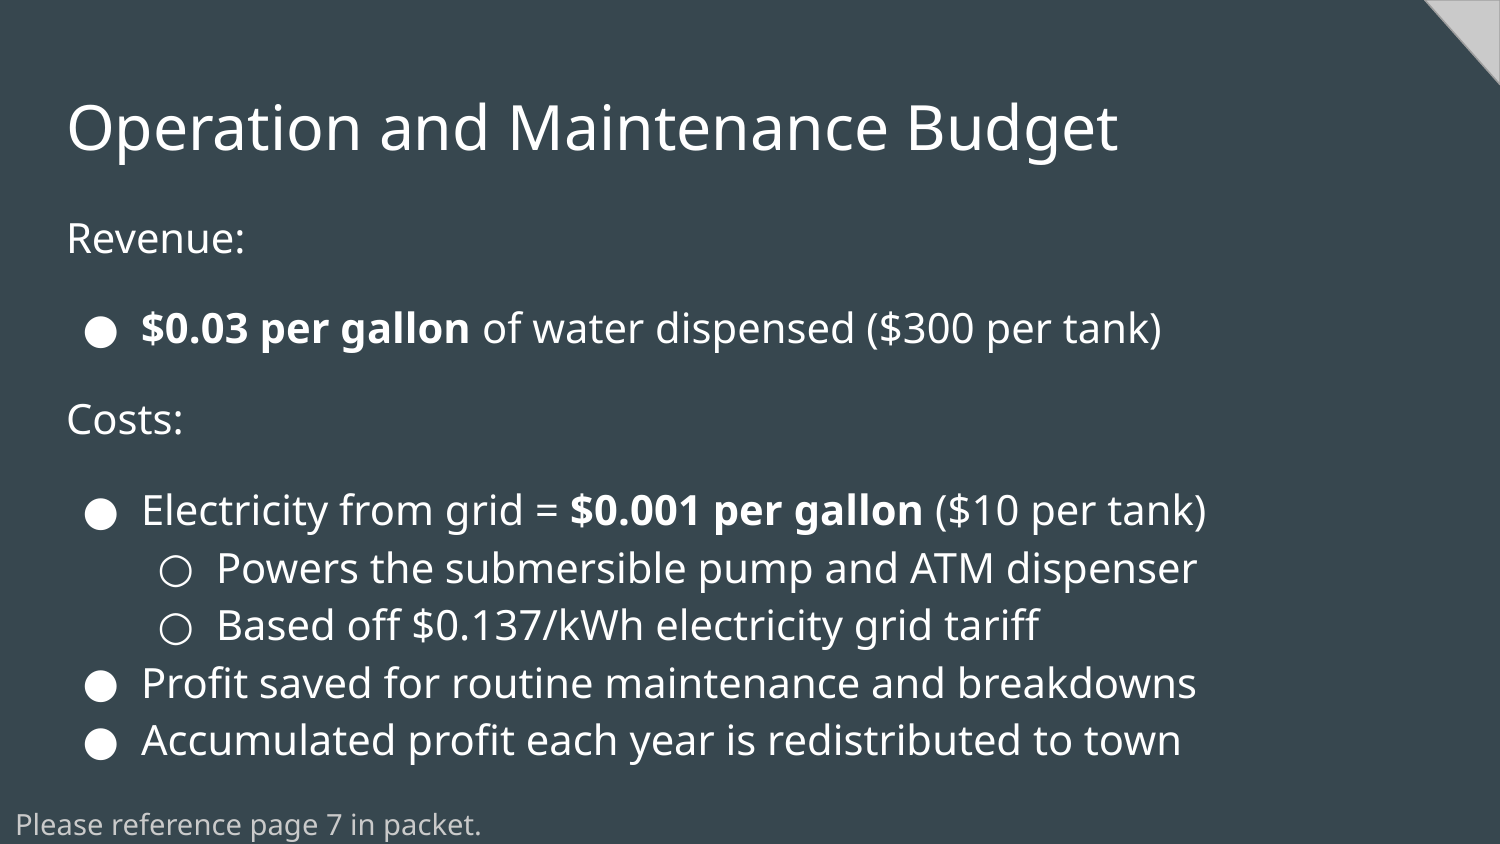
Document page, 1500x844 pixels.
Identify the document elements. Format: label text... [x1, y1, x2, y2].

list Please reference page 7 in packet. [0, 785, 1325, 844]
text_box [1424, 0, 1500, 85]
list Revenue: $0.03 per gallon of water dispensed ($300 per tank) Costs: Electricity from grid = $0.001 per gallon ($10 per tank) Powers the submersible pump and ATM dispenser Based off $0.137/kWh electricity grid tariff Profit saved for routine maintenance and breakdowns Accumulated profit each year is redistributed to town [51, 189, 1449, 765]
title Operation and Maintenance Budget [51, 72, 1449, 167]
